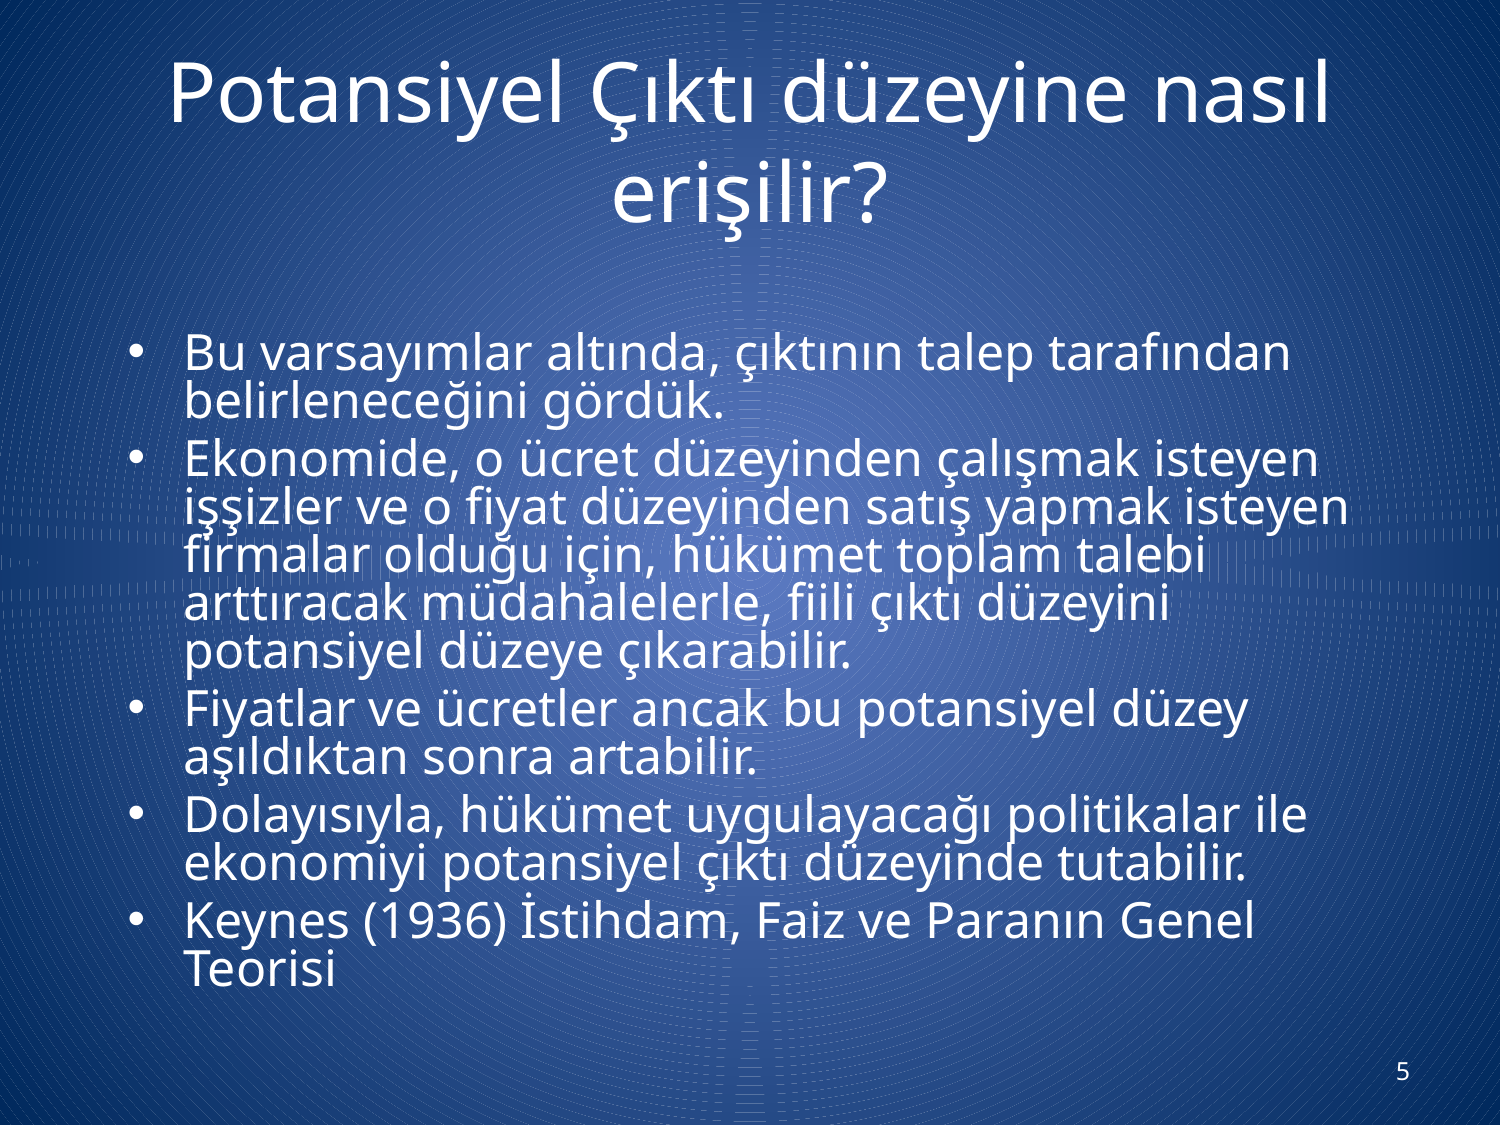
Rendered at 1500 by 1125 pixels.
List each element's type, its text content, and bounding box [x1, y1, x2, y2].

list Bu varsayımlar altında, çıktının talep tarafından belirleneceğini gördük. Ekonomide, o ücret düzeyinden çalışmak isteyen işşizler ve o fiyat düzeyinden satış yapmak isteyen firmalar olduğu için, hükümet toplam talebi arttıracak müdahalelerle, fiili çıktı düzeyini potansiyel düzeye çıkarabilir. Fiyatlar ve ücretler ancak bu potansiyel düzey aşıldıktan sonra artabilir. Dolayısıyla, hükümet uygulayacağı politikalar ile ekonomiyi potansiyel çıktı düzeyinde tutabilir. Keynes (1936) İstihdam, Faiz ve Paranın Genel Teorisi [112, 324, 1388, 1083]
title Potansiyel Çıktı düzeyine nasıl erişilir? [74, 44, 1426, 233]
slide_number 5 [1074, 1042, 1425, 1103]
